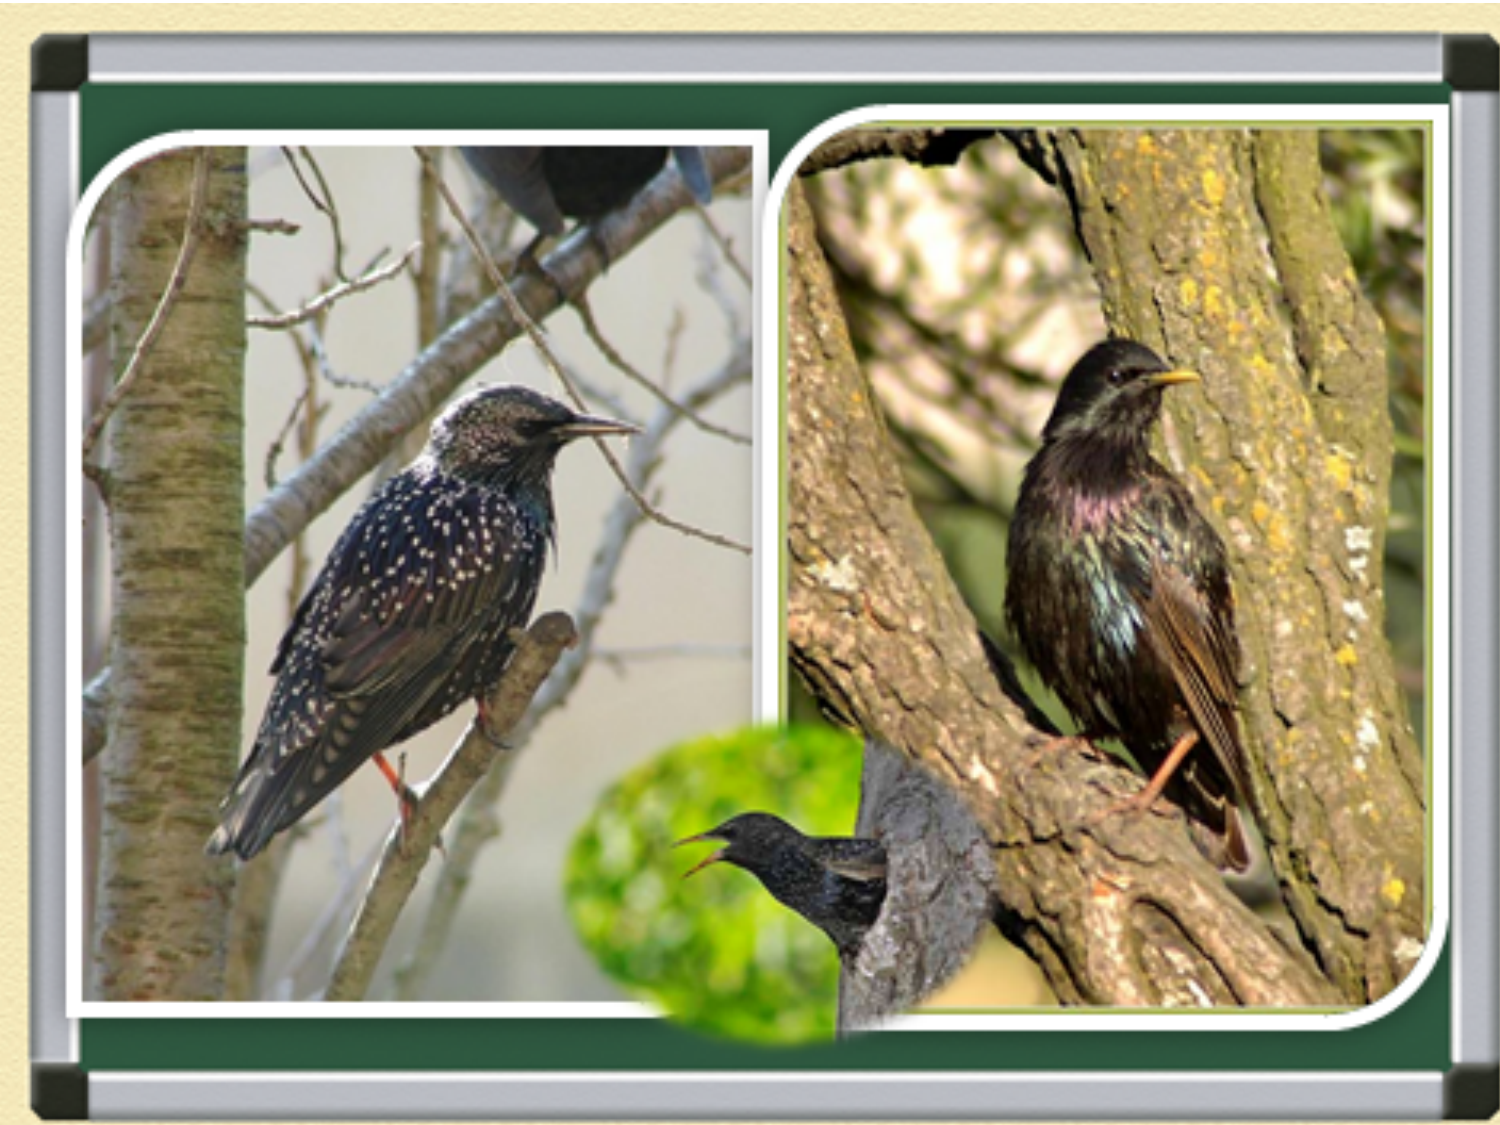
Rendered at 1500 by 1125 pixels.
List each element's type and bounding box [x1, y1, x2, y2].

list [0, 3, 1500, 1125]
